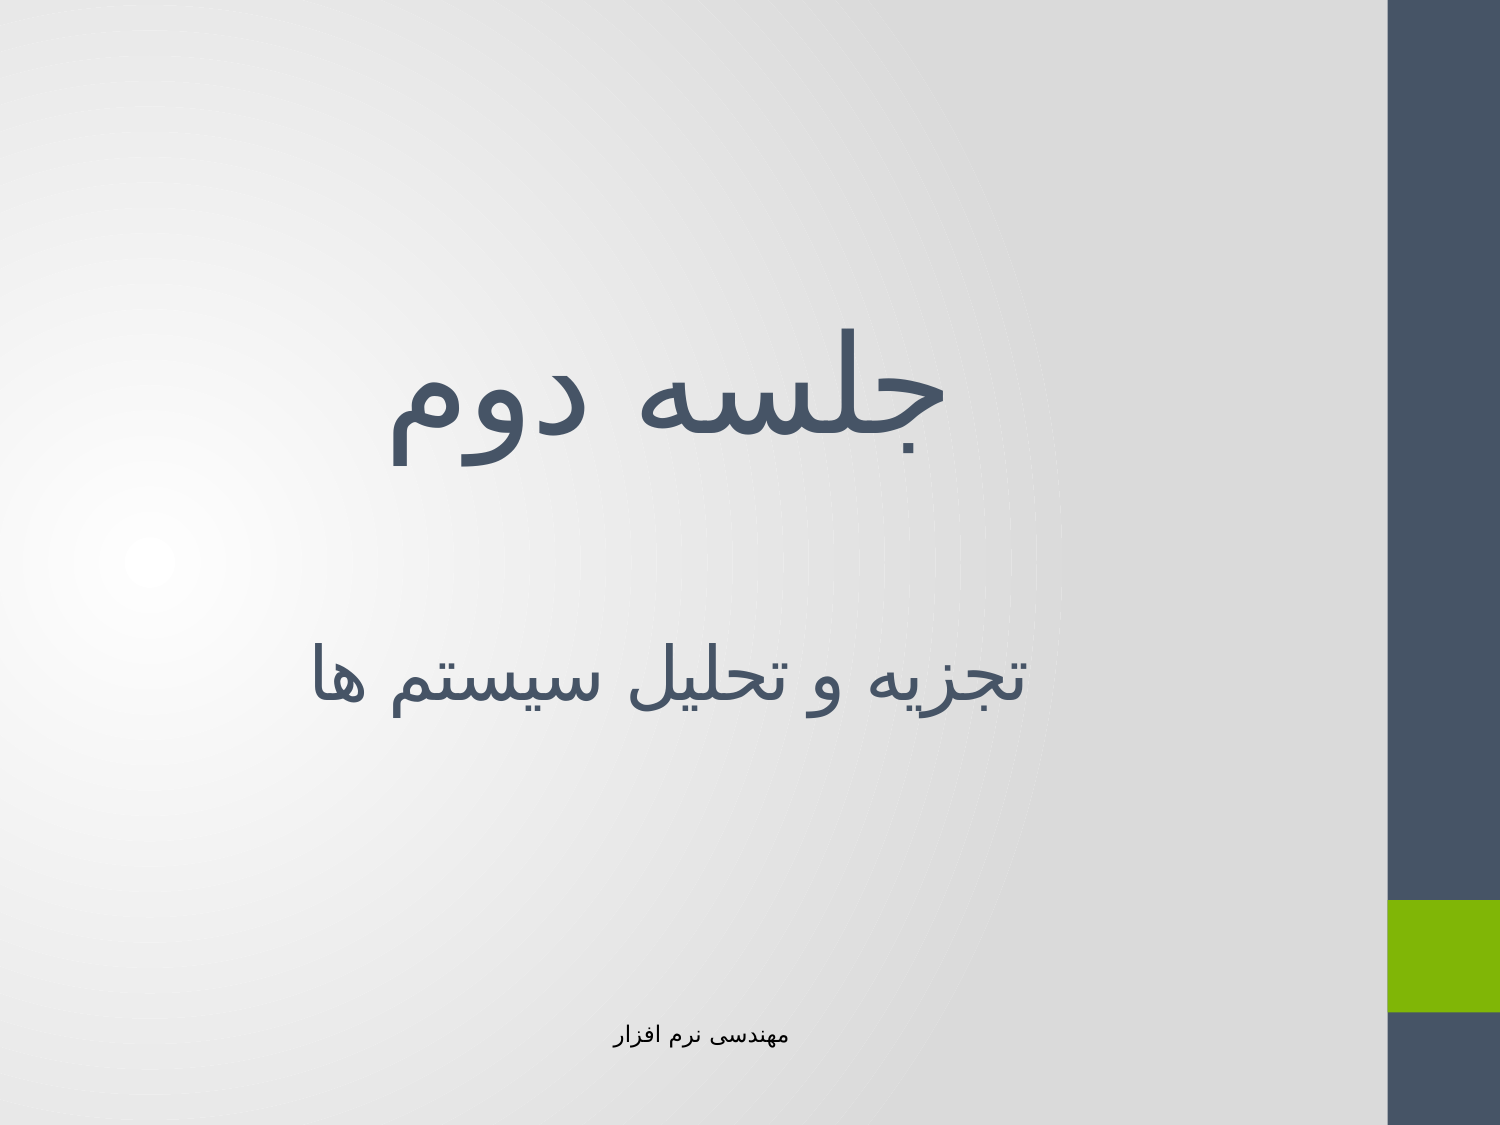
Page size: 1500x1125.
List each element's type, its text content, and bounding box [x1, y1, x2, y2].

text_box مهندسی نرم افزار [598, 1012, 805, 1055]
title جلسه دوم تجزیه و تحلیل سیستم ها [50, 462, 1288, 888]
